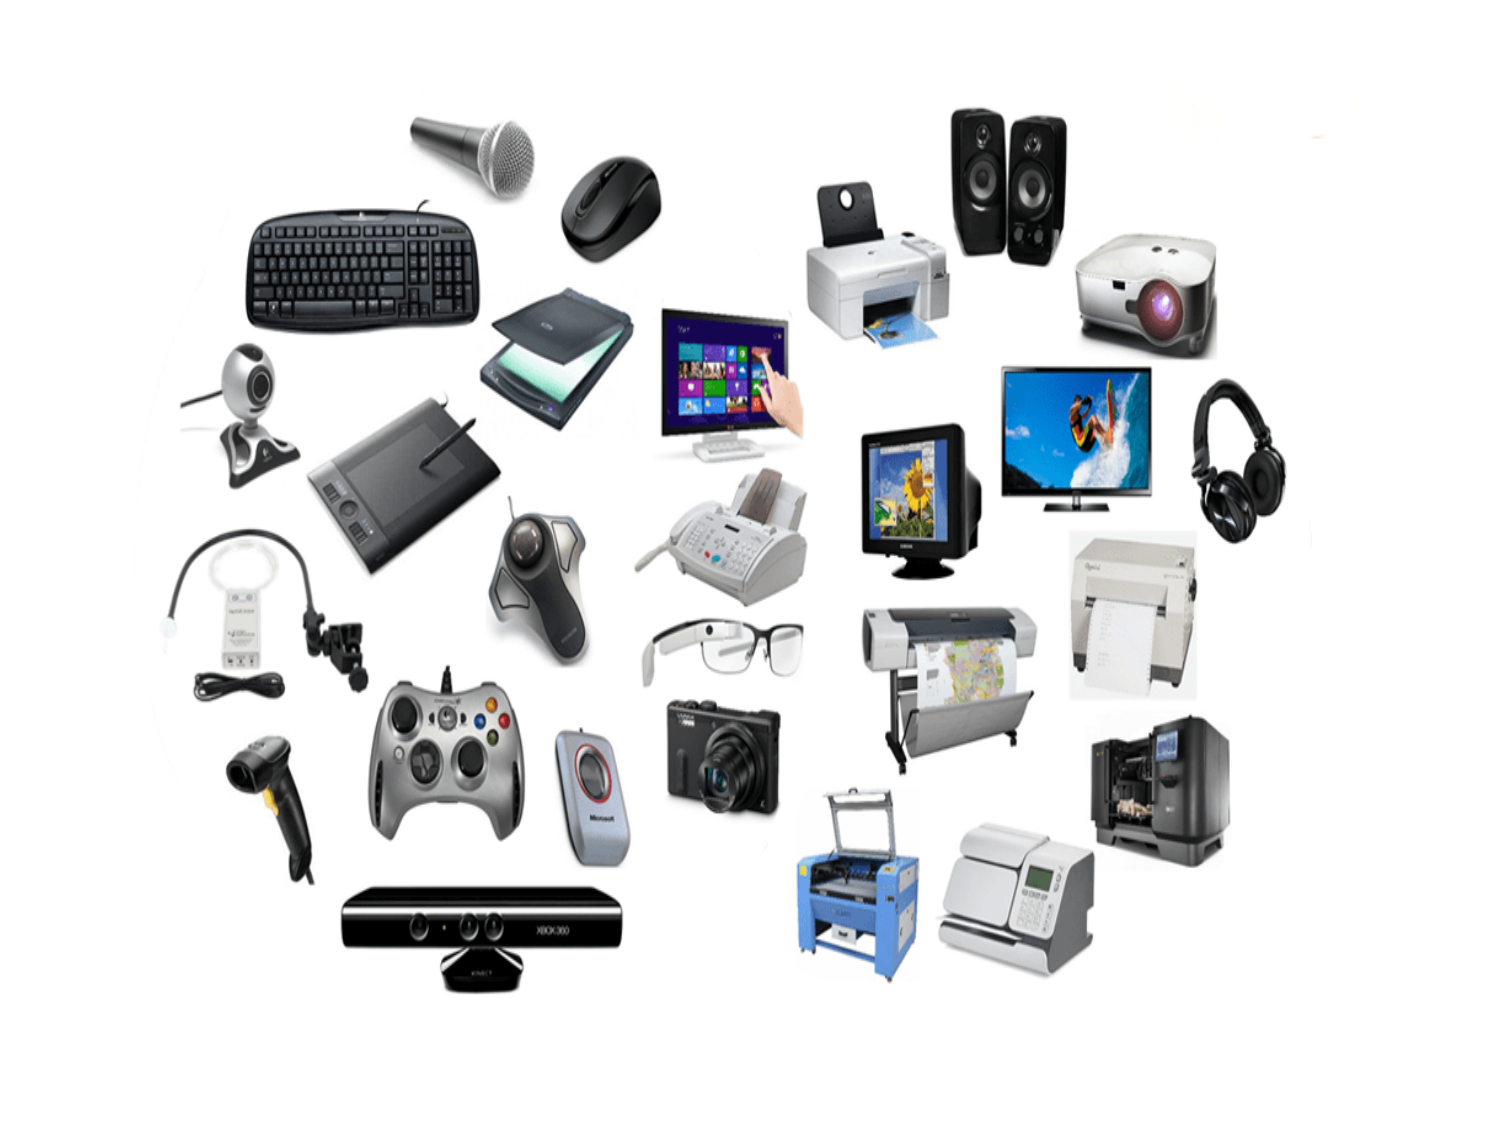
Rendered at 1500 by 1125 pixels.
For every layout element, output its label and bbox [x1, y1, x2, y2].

picture [12, 74, 1488, 1038]
